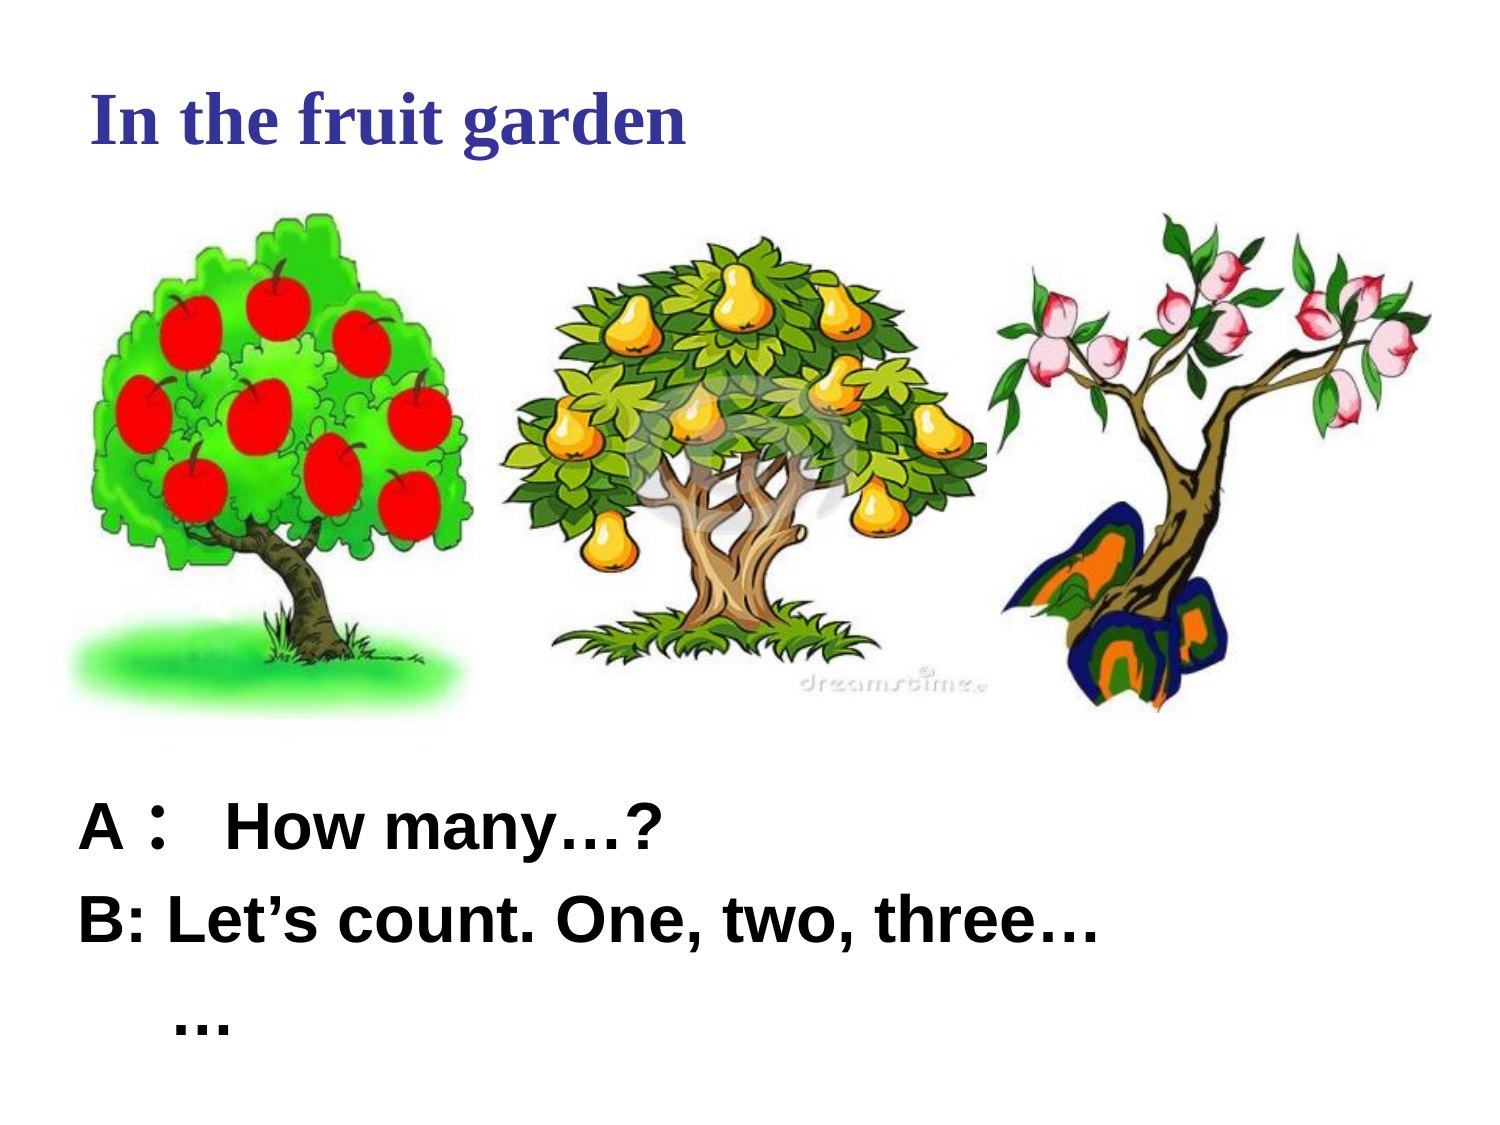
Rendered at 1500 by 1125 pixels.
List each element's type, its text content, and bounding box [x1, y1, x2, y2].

text_box In the fruit garden [74, 62, 813, 138]
list A：How many…? B: Let’s count. One, two, three… … [62, 774, 1463, 1093]
picture [0, 137, 1432, 763]
